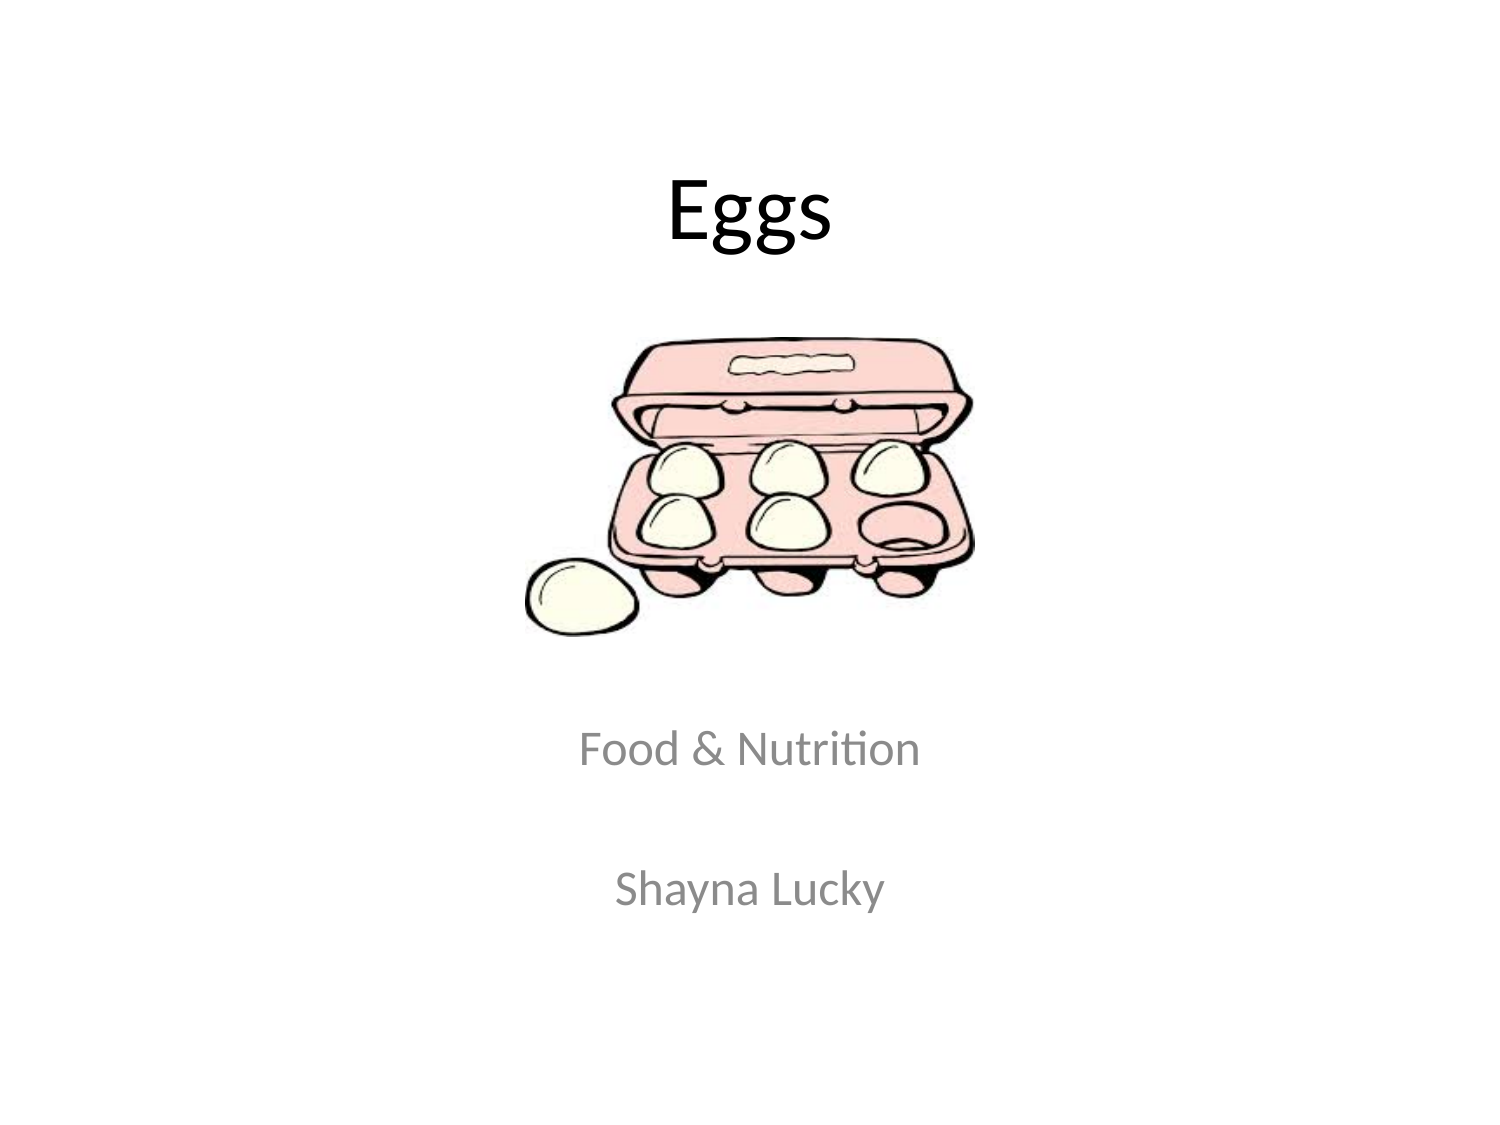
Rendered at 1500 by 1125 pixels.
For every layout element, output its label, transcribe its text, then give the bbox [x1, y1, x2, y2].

picture [524, 337, 976, 638]
subtitle Food & Nutrition Shayna Lucky [225, 637, 1275, 925]
title Eggs [112, 137, 1388, 379]
